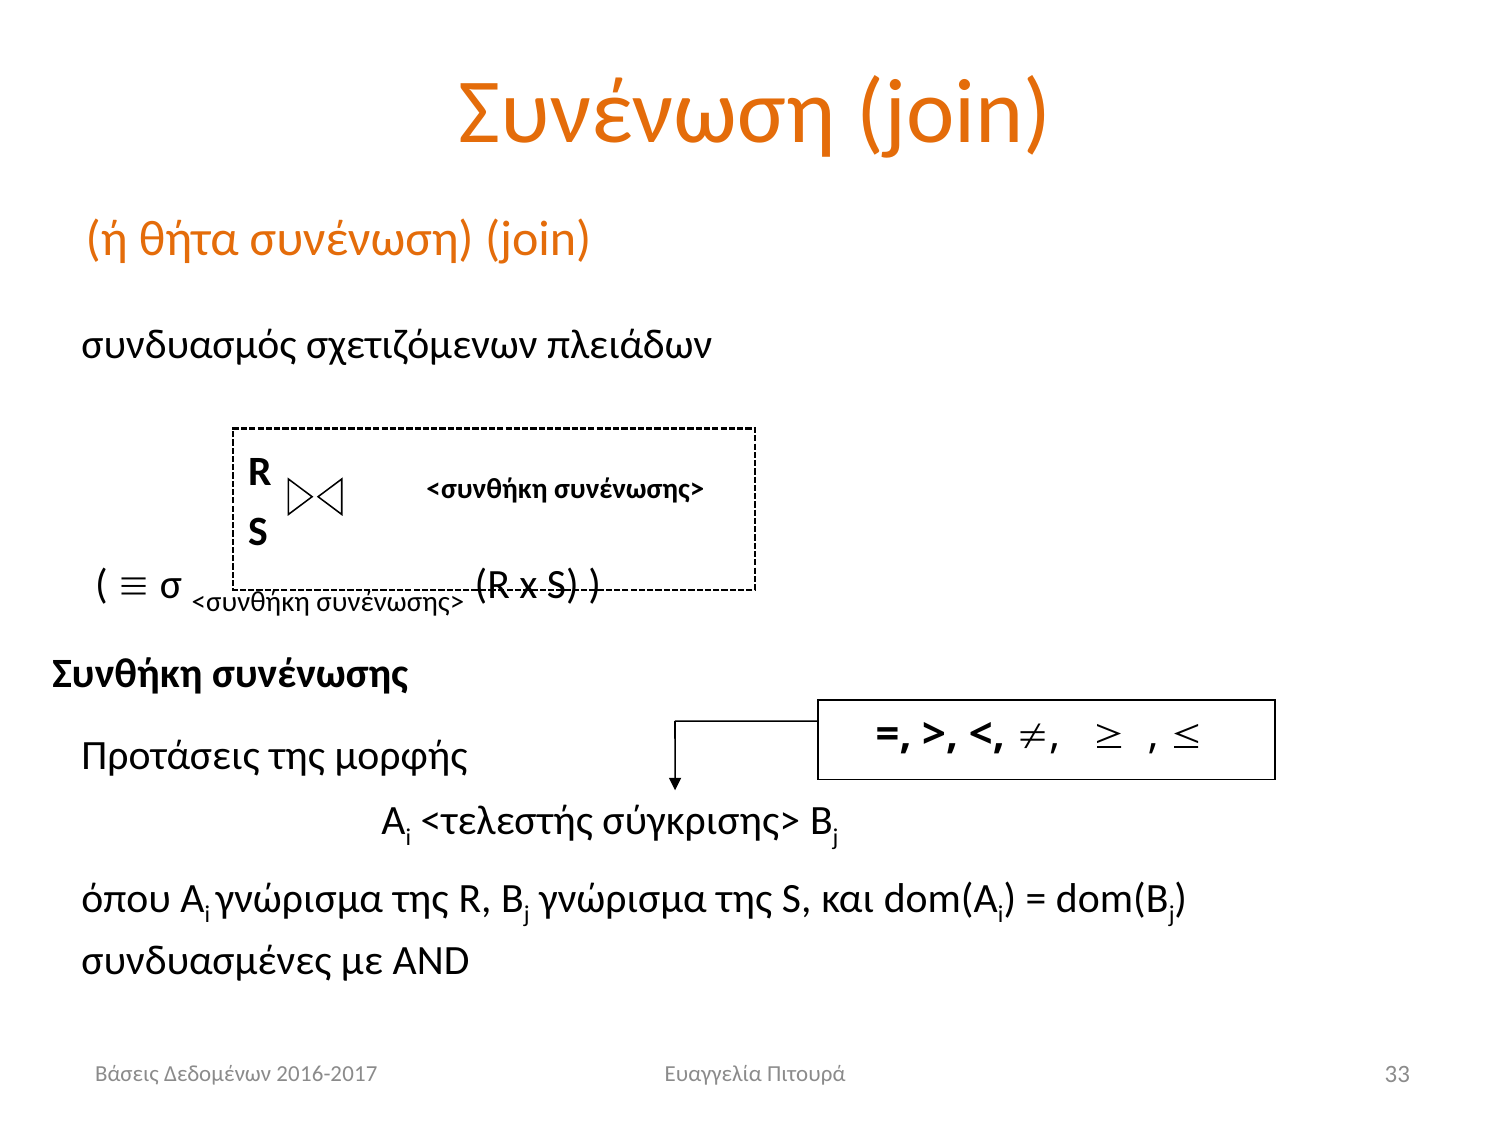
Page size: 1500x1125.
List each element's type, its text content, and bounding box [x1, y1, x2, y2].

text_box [287, 478, 342, 515]
slide_number 33 [1074, 1042, 1425, 1103]
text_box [674, 699, 1276, 791]
text_box Προτάσεις της μορφής [66, 720, 588, 786]
text_box (ή θήτα συνένωση) (join) [70, 198, 1221, 273]
text_box Συνθήκη συνένωσης [37, 638, 646, 703]
text_box Ai <τελεστής σύγκρισης> Bj όπου Ai γνώρισμα της R, Bj γνώρισμα της S, και dom(Ai) = dom(Bj) [66, 785, 1438, 935]
title Συνένωση (join) [80, 11, 1431, 200]
footer Ευαγγελία Πιτουρά [517, 1042, 993, 1103]
slide_number Βάσεις Δεδομένων 2016-2017 [80, 1042, 431, 1103]
text_box συνδυασμένες με AND [66, 925, 975, 991]
text_box R <συνθήκη συνένωσης> S [233, 428, 756, 541]
text_box συνδυασμός σχετιζόμενων πλειάδων [66, 309, 1150, 375]
text_box (  σ <συνθήκη συνένωσης> (R x S) ) [80, 541, 881, 625]
